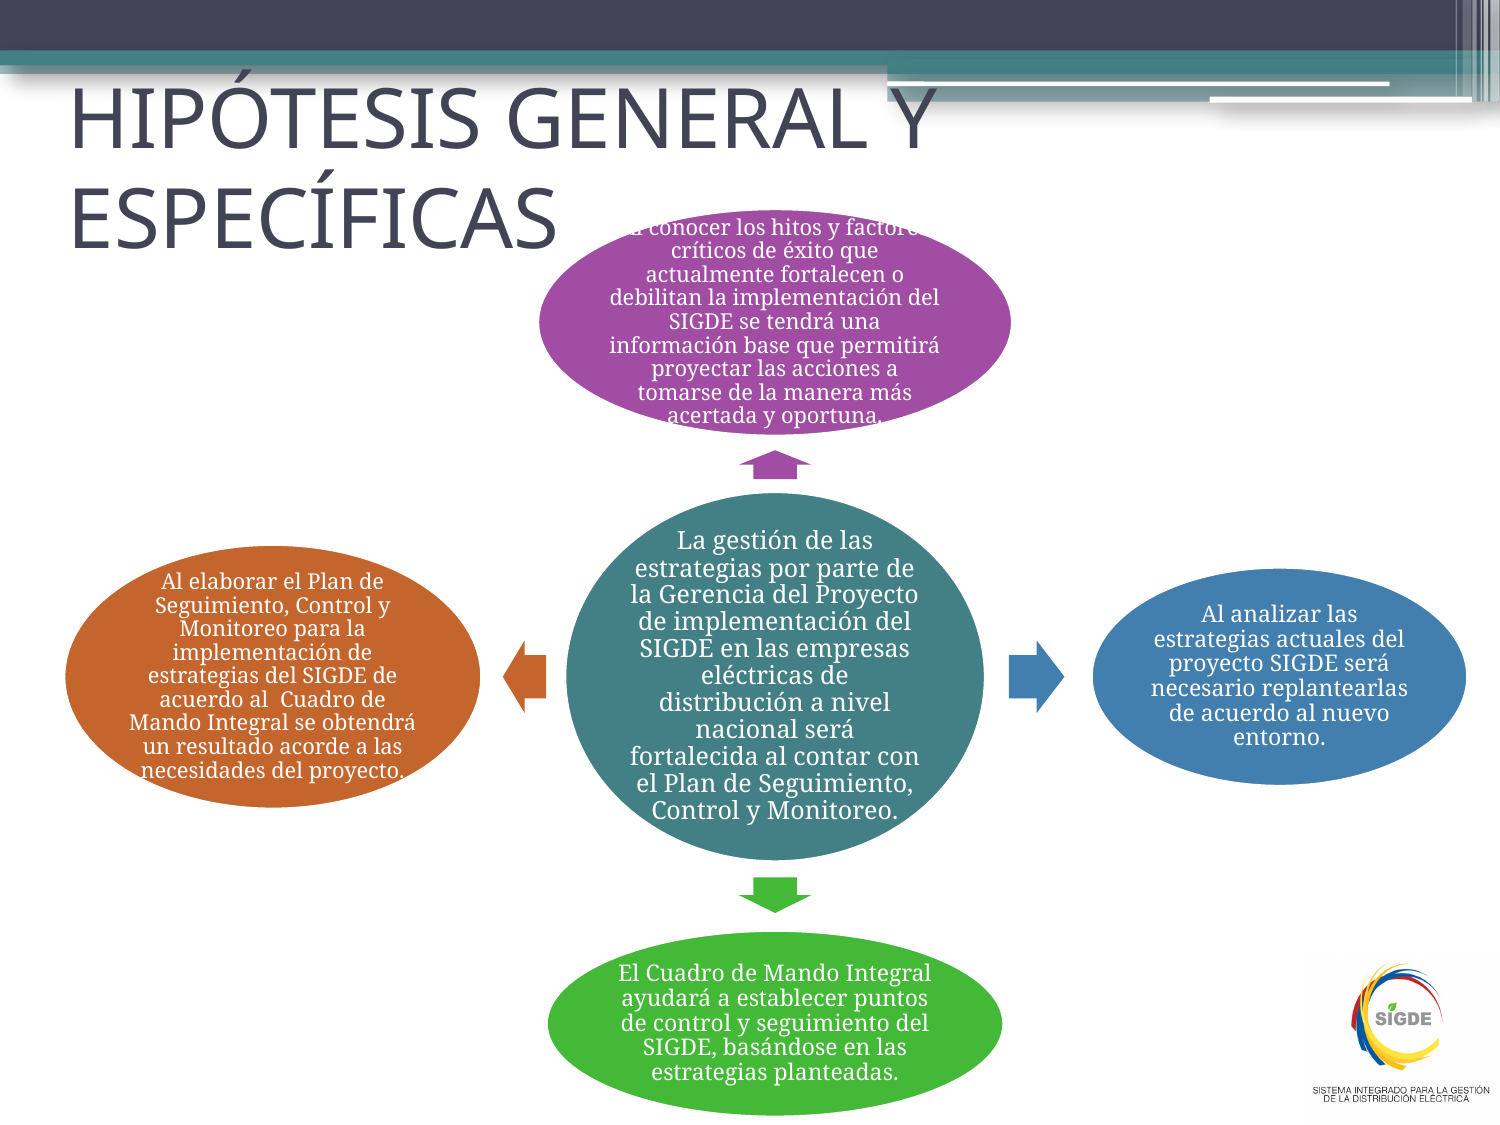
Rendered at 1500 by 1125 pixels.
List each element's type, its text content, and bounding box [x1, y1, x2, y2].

title HIPÓTESIS GENERAL Y ESPECÍFICAS [53, 78, 1404, 207]
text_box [29, 207, 1500, 1125]
